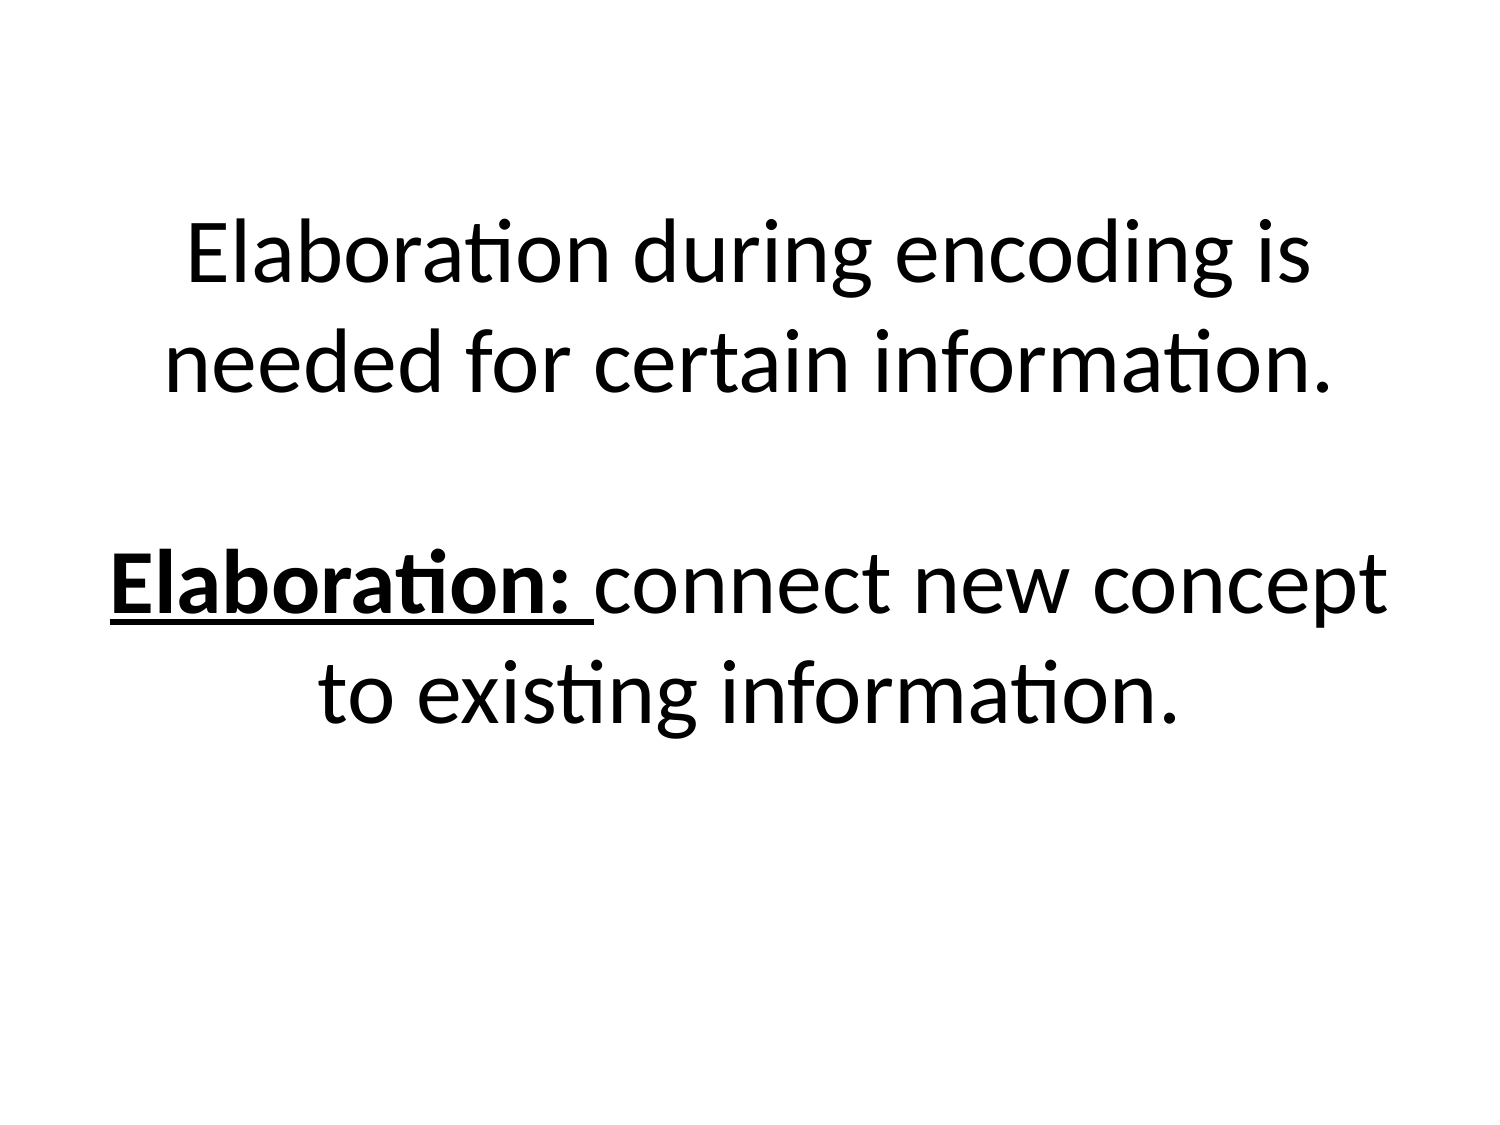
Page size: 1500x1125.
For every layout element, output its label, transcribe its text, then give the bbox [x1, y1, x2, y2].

title Elaboration during encoding is needed for certain information. Elaboration: connect new concept to existing information. [75, 45, 1425, 888]
